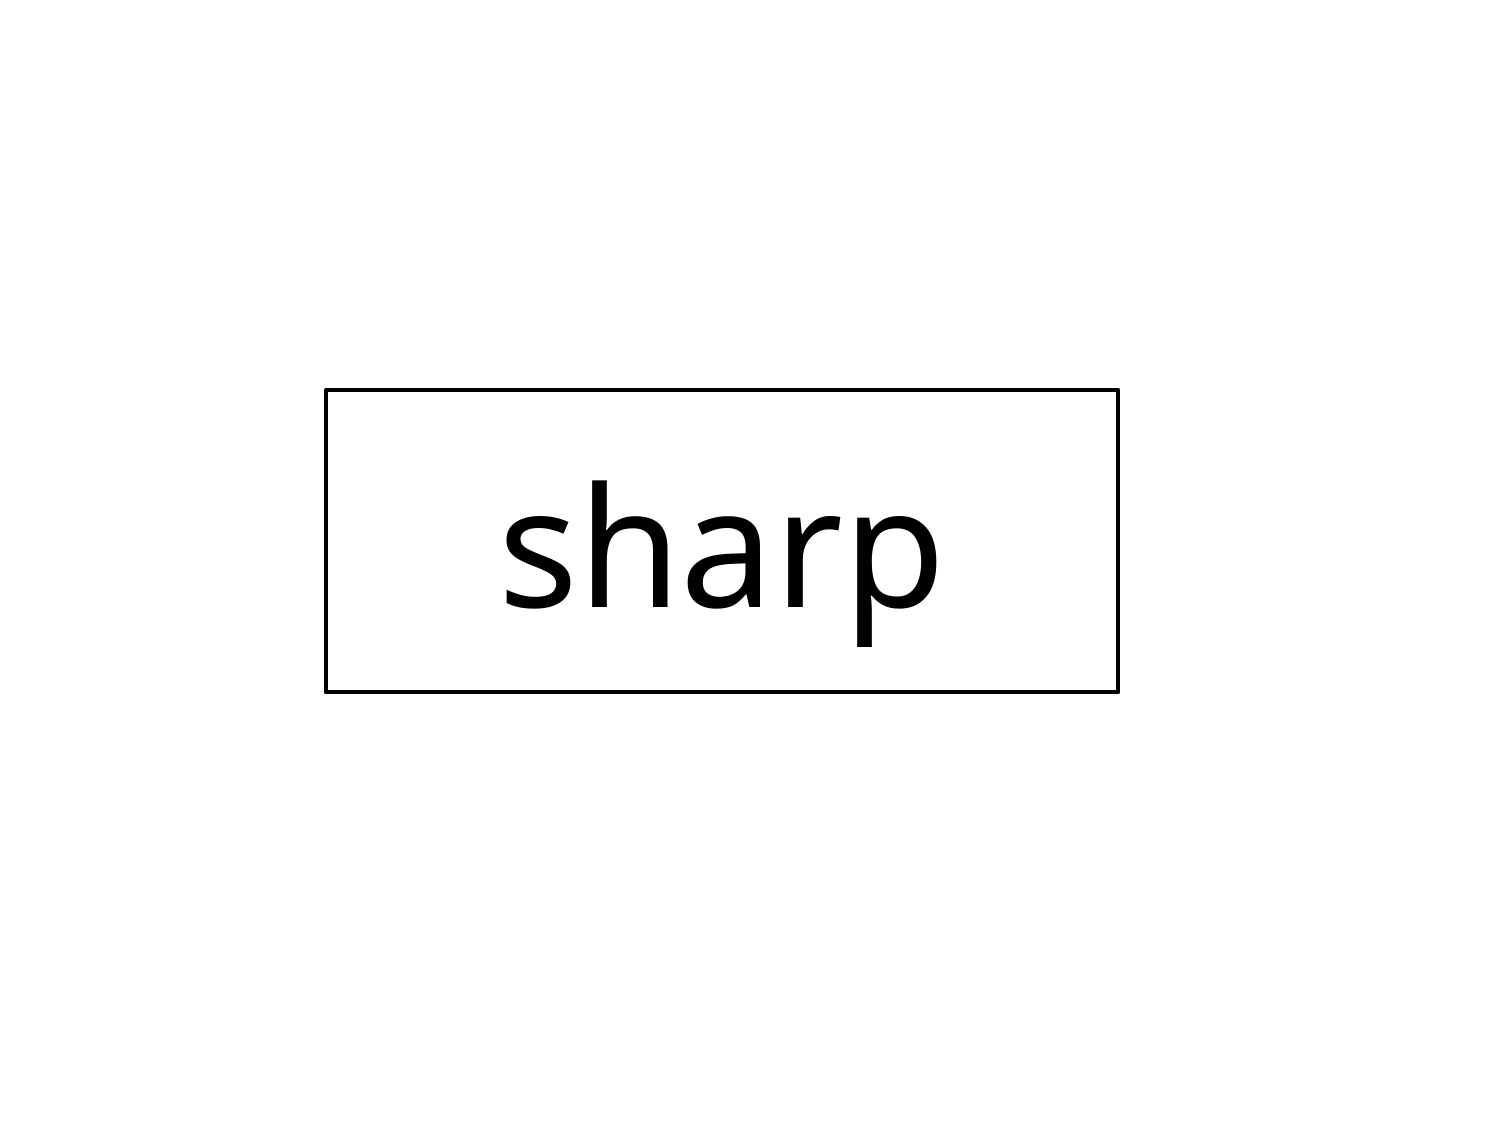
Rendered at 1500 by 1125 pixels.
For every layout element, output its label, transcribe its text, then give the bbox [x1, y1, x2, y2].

text_box sharp [324, 388, 1120, 694]
